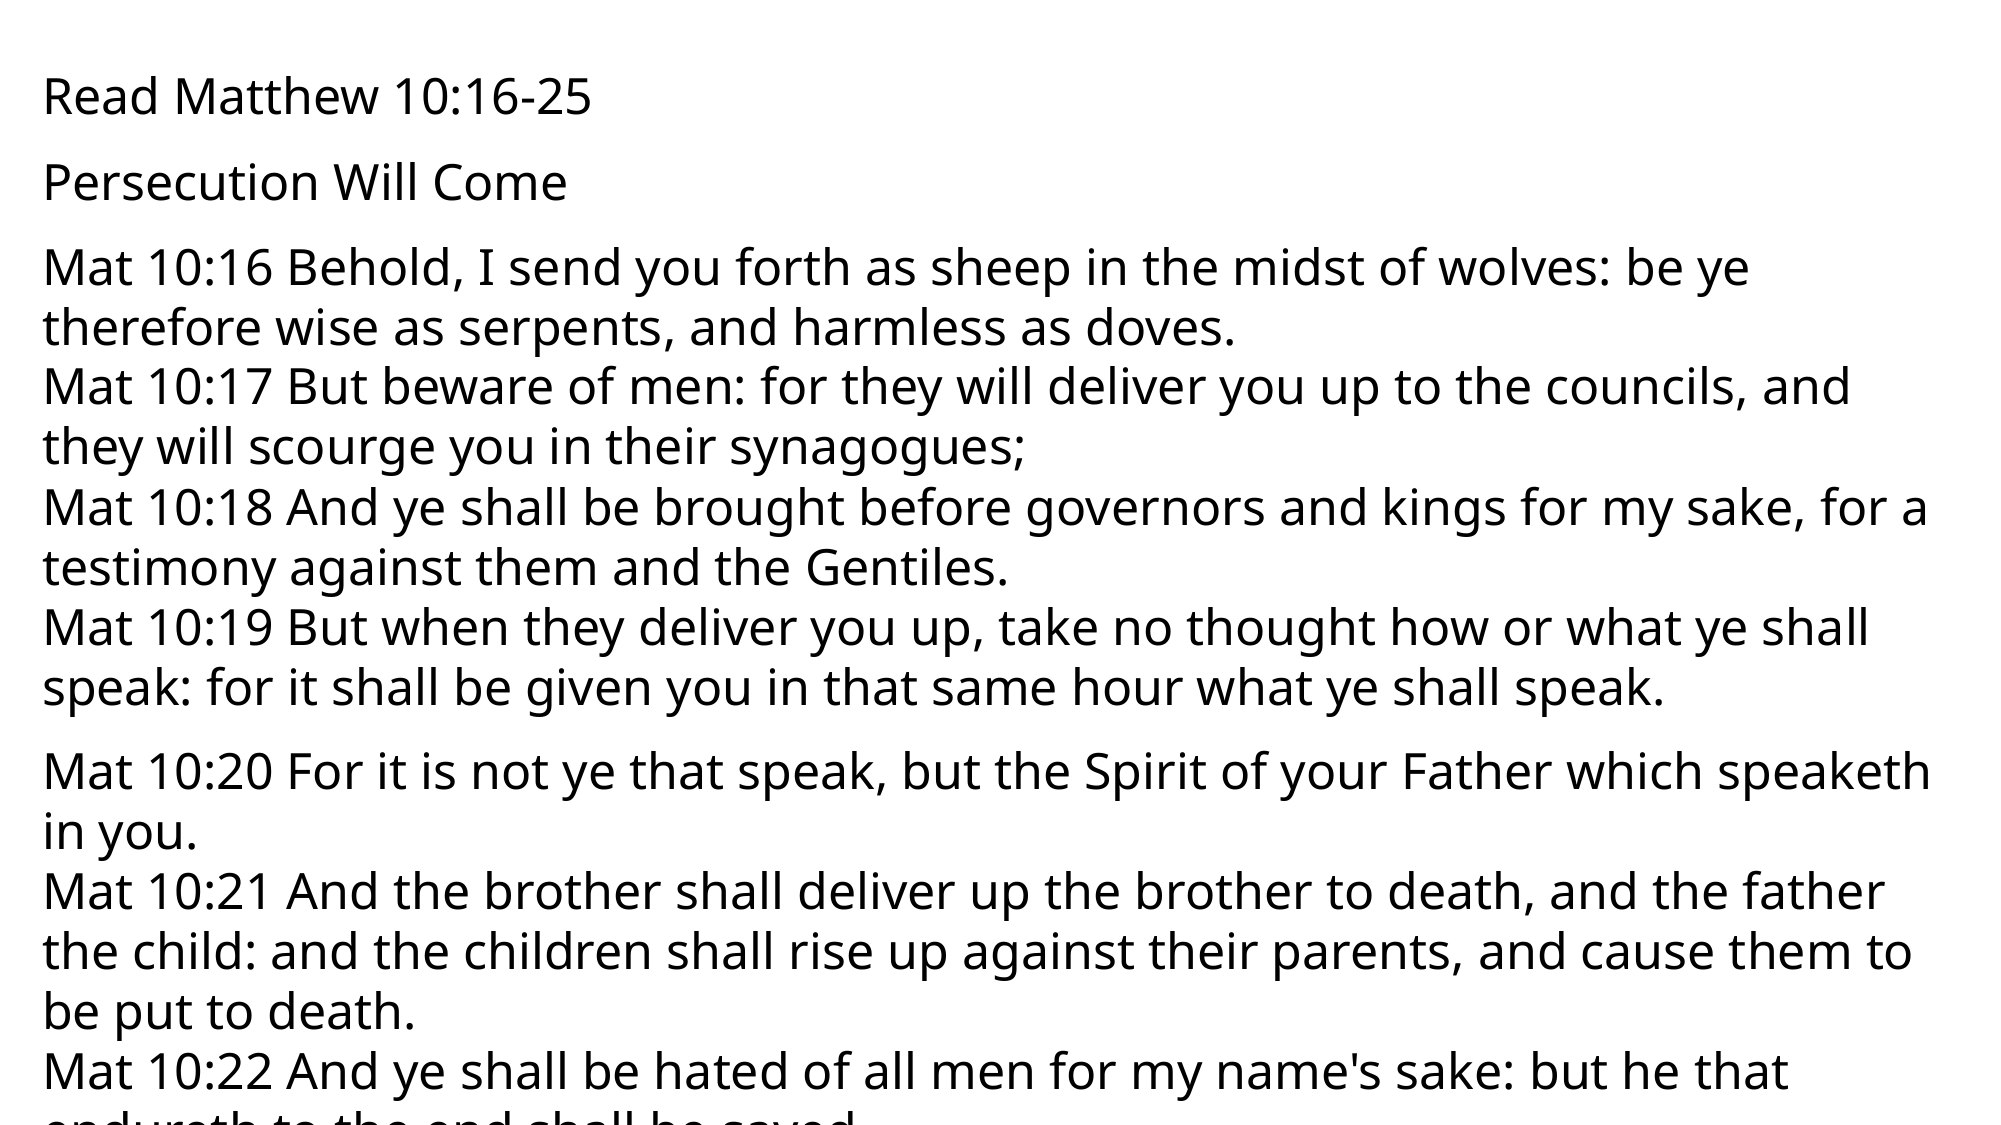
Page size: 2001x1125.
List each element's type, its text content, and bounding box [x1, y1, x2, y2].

text_box Read Matthew 10:16-25 Persecution Will Come Mat 10:16 Behold, I send you forth as sheep in the midst of wolves: be ye therefore wise as serpents, and harmless as doves. Mat 10:17 But beware of men: for they will deliver you up to the councils, and they will scourge you in their synagogues; Mat 10:18 And ye shall be brought before governors and kings for my sake, for a testimony against them and the Gentiles. Mat 10:19 But when they deliver you up, take no thought how or what ye shall speak: for it shall be given you in that same hour what ye shall speak. Mat 10:20 For it is not ye that speak, but the Spirit of your Father which speaketh in you. Mat 10:21 And the brother shall deliver up the brother to death, and the father the child: and the children shall rise up against their parents, and cause them to be put to death. Mat 10:22 And ye shall be hated of all men for my name's sake: but he that endureth to the end shall be saved. [27, 32, 1972, 1125]
